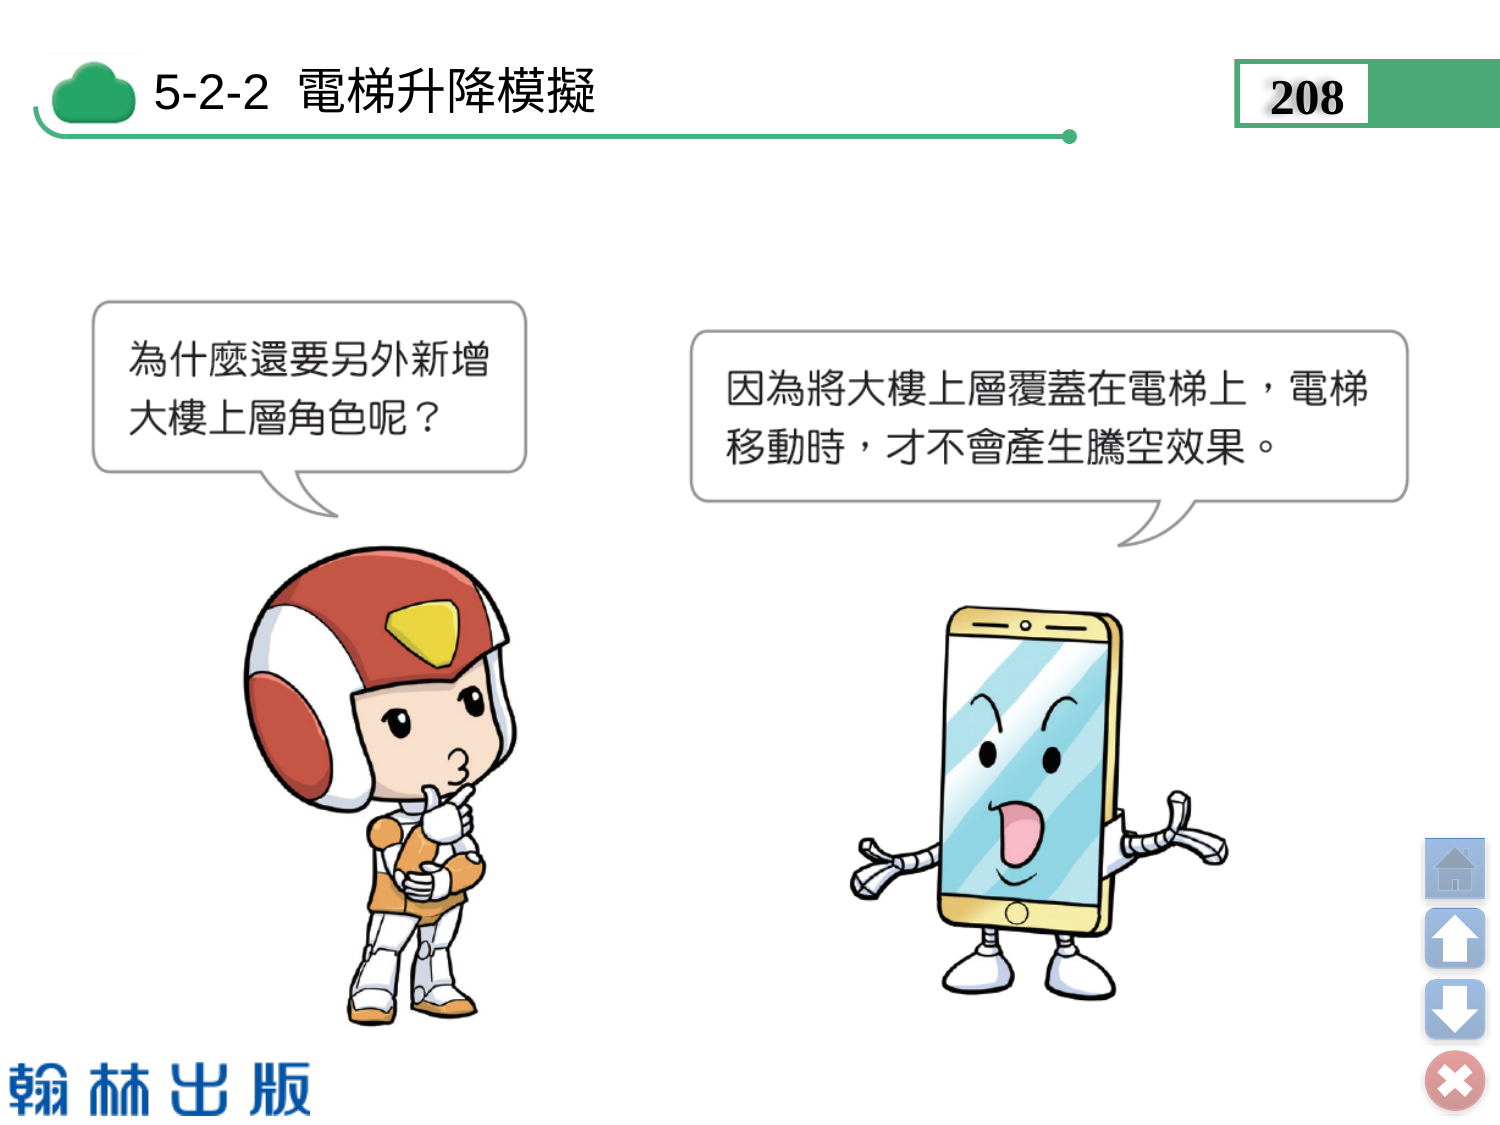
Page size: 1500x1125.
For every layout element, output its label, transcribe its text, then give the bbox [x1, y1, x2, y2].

picture [0, 53, 1500, 144]
picture [820, 575, 1250, 1032]
picture [88, 295, 541, 1032]
text_box 208 [1246, 64, 1369, 125]
picture [9, 1062, 310, 1116]
picture [680, 294, 1412, 567]
